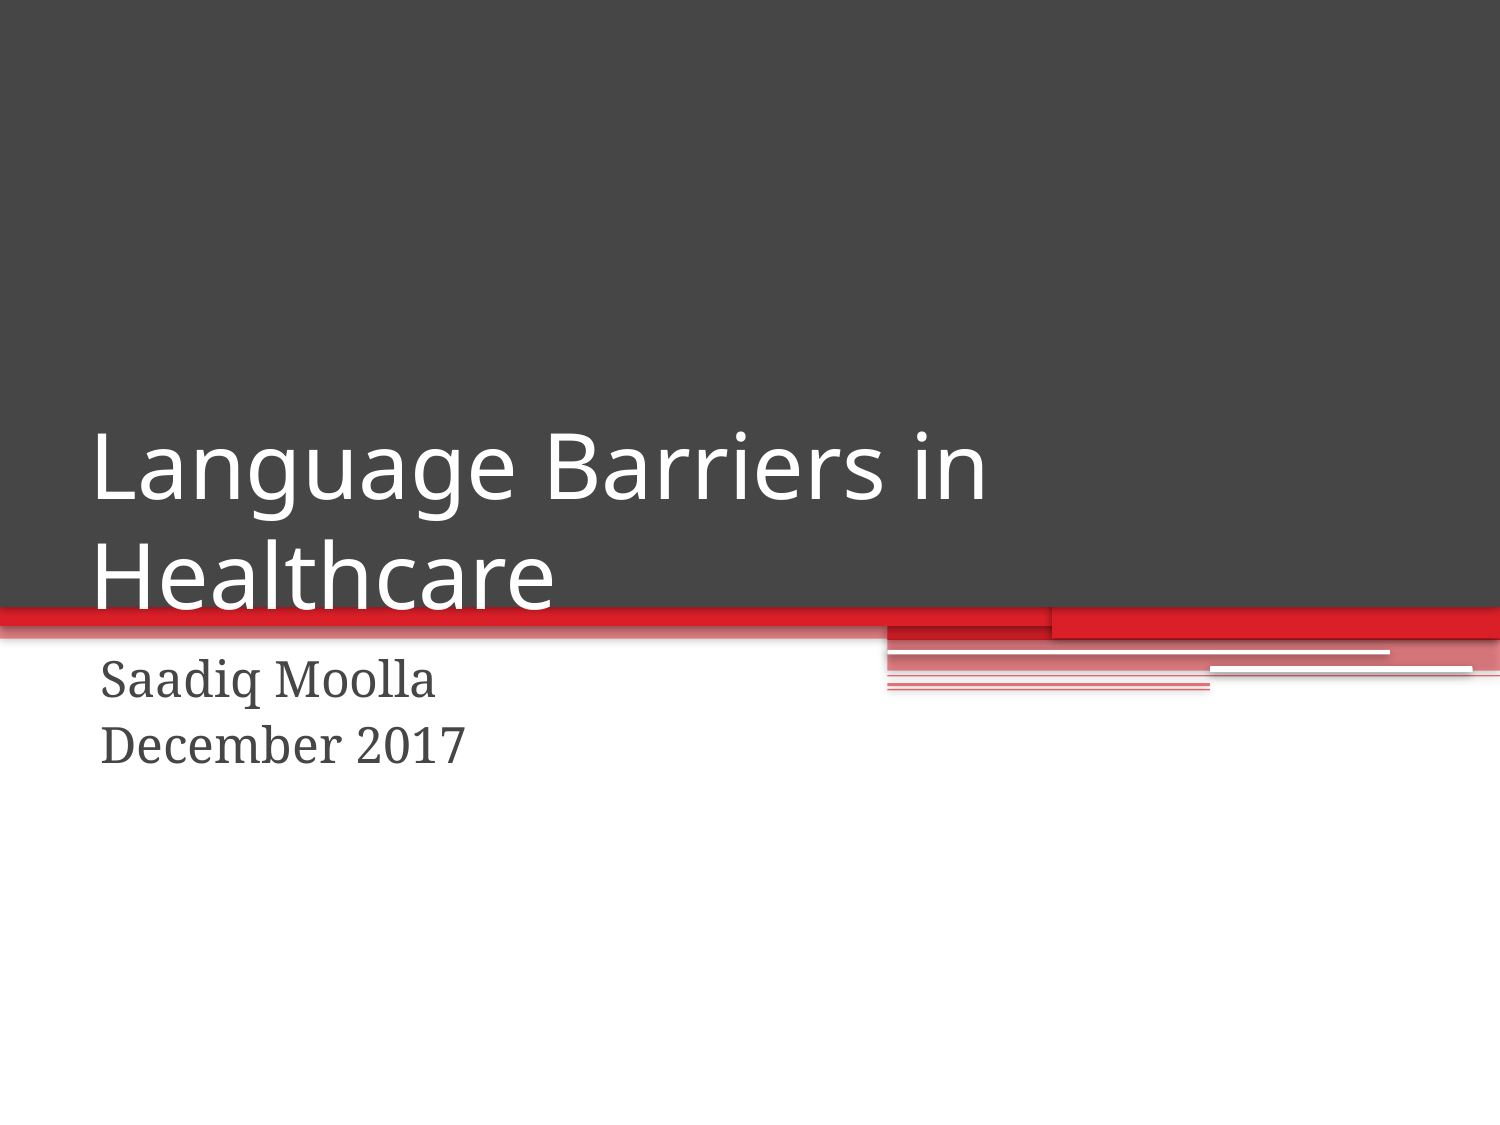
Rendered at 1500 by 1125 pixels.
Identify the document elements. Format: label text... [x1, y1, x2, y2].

subtitle Saadiq Moolla December 2017 [75, 639, 888, 928]
title Language Barriers in Healthcare [75, 394, 1463, 636]
